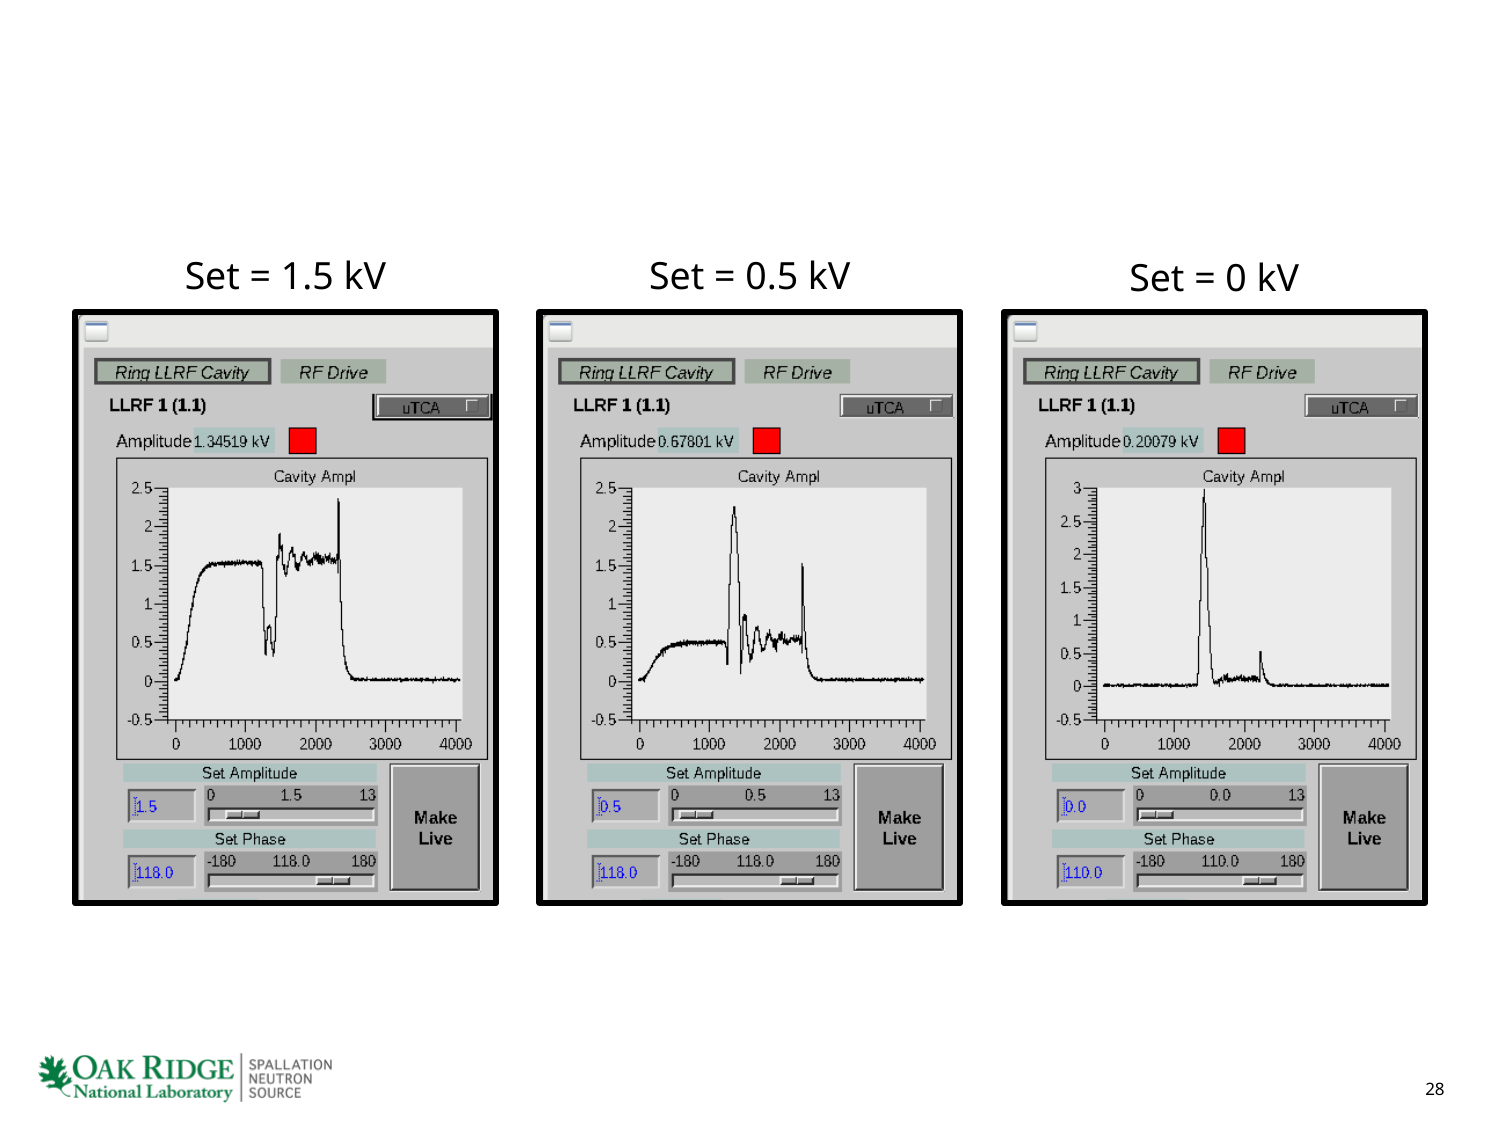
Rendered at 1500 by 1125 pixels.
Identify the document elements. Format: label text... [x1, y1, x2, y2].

picture [78, 314, 493, 900]
picture [1007, 314, 1422, 900]
picture [33, 1050, 337, 1106]
text_box Set = 1.5 kV [170, 244, 401, 305]
text_box Set = 0 kV [1114, 246, 1315, 307]
text_box Set = 0.5 kV [634, 244, 866, 305]
picture [542, 314, 958, 900]
